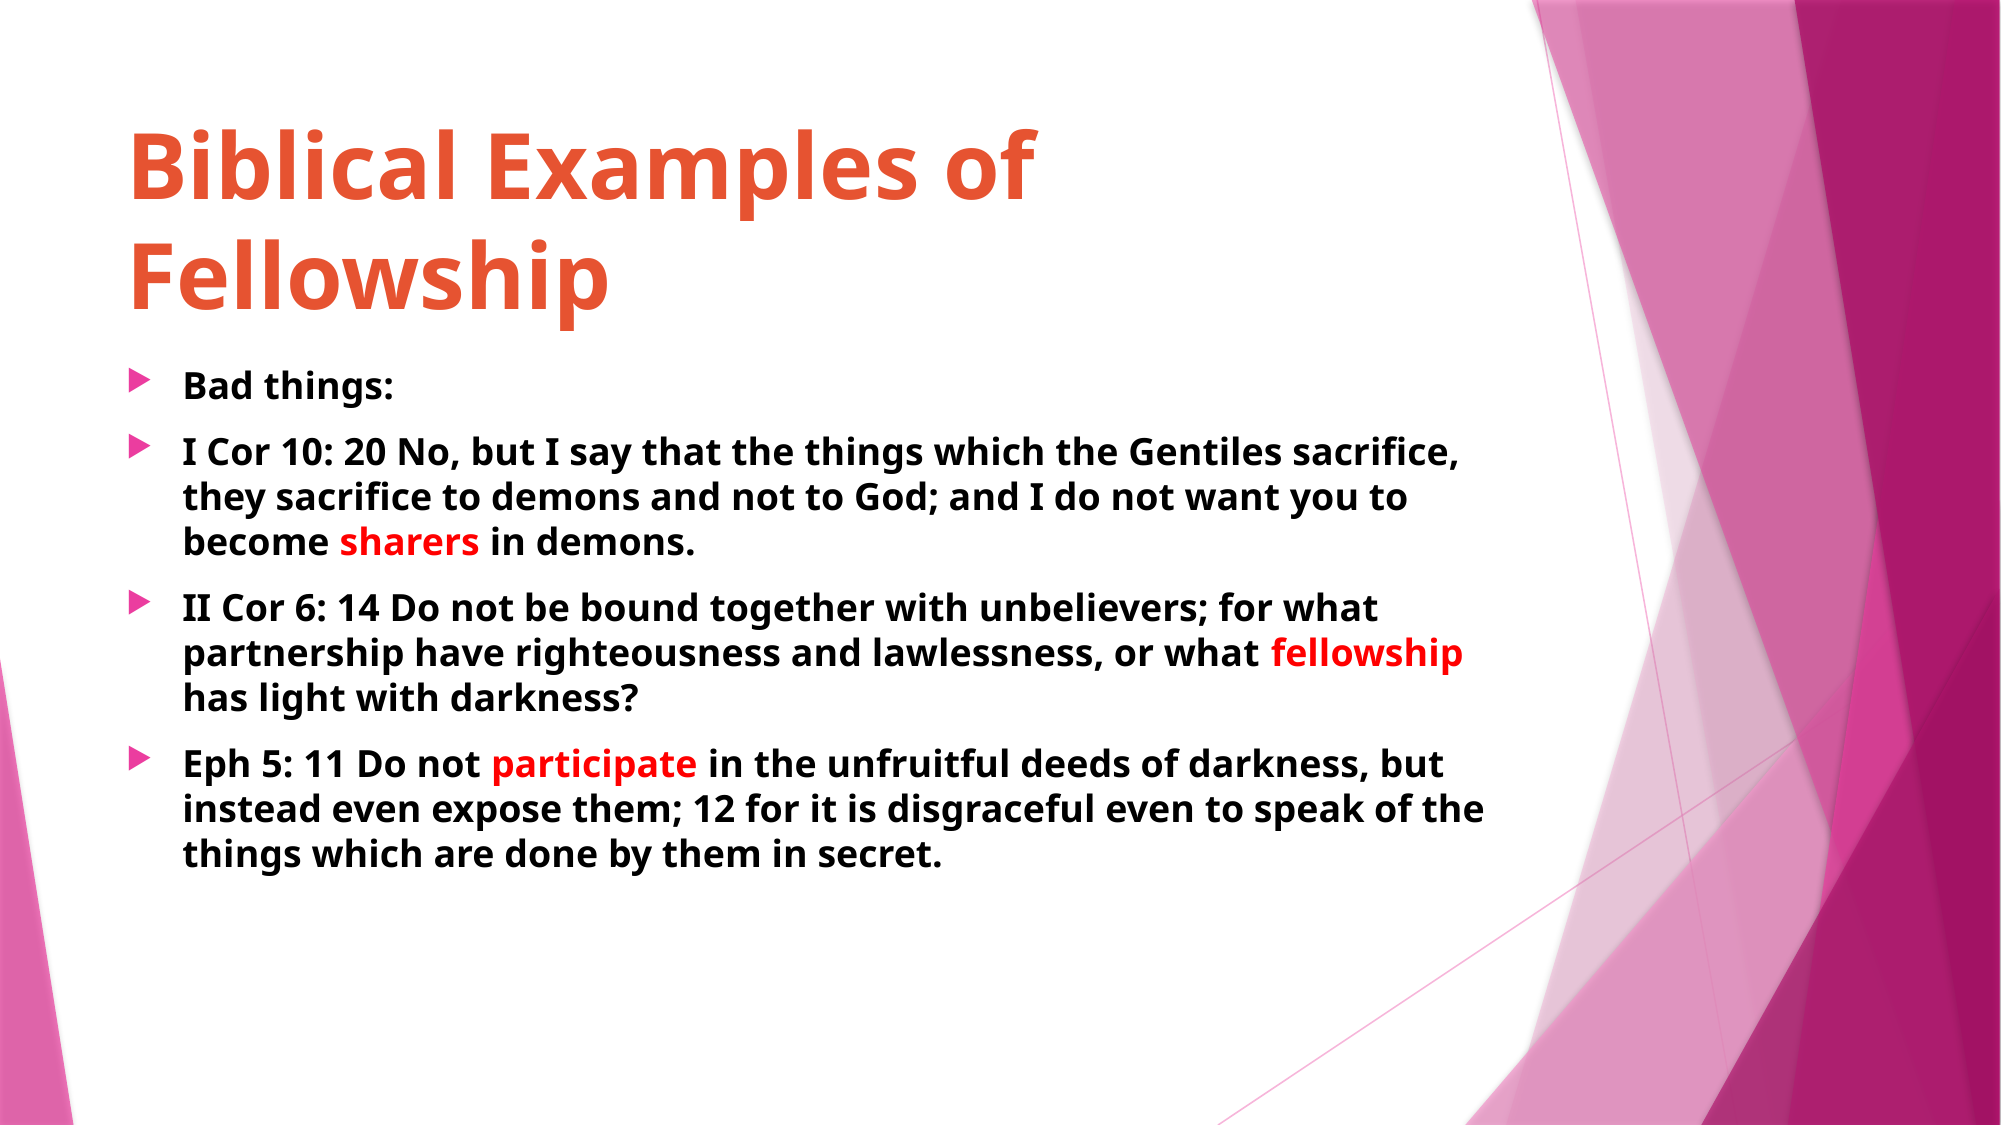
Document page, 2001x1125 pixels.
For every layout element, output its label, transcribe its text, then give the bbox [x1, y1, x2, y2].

list Bad things: I Cor 10: 20 No, but I say that the things which the Gentiles sacrifice, they sacrifice to demons and not to God; and I do not want you to become sharers in demons. II Cor 6: 14 Do not be bound together with unbelievers; for what partnership have righteousness and lawlessness, or what fellowship has light with darkness? Eph 5: 11 Do not participate in the unfruitful deeds of darkness, but instead even expose them; 12 for it is disgraceful even to speak of the things which are done by them in secret. [111, 354, 1522, 992]
title Biblical Examples of Fellowship [111, 99, 1522, 317]
